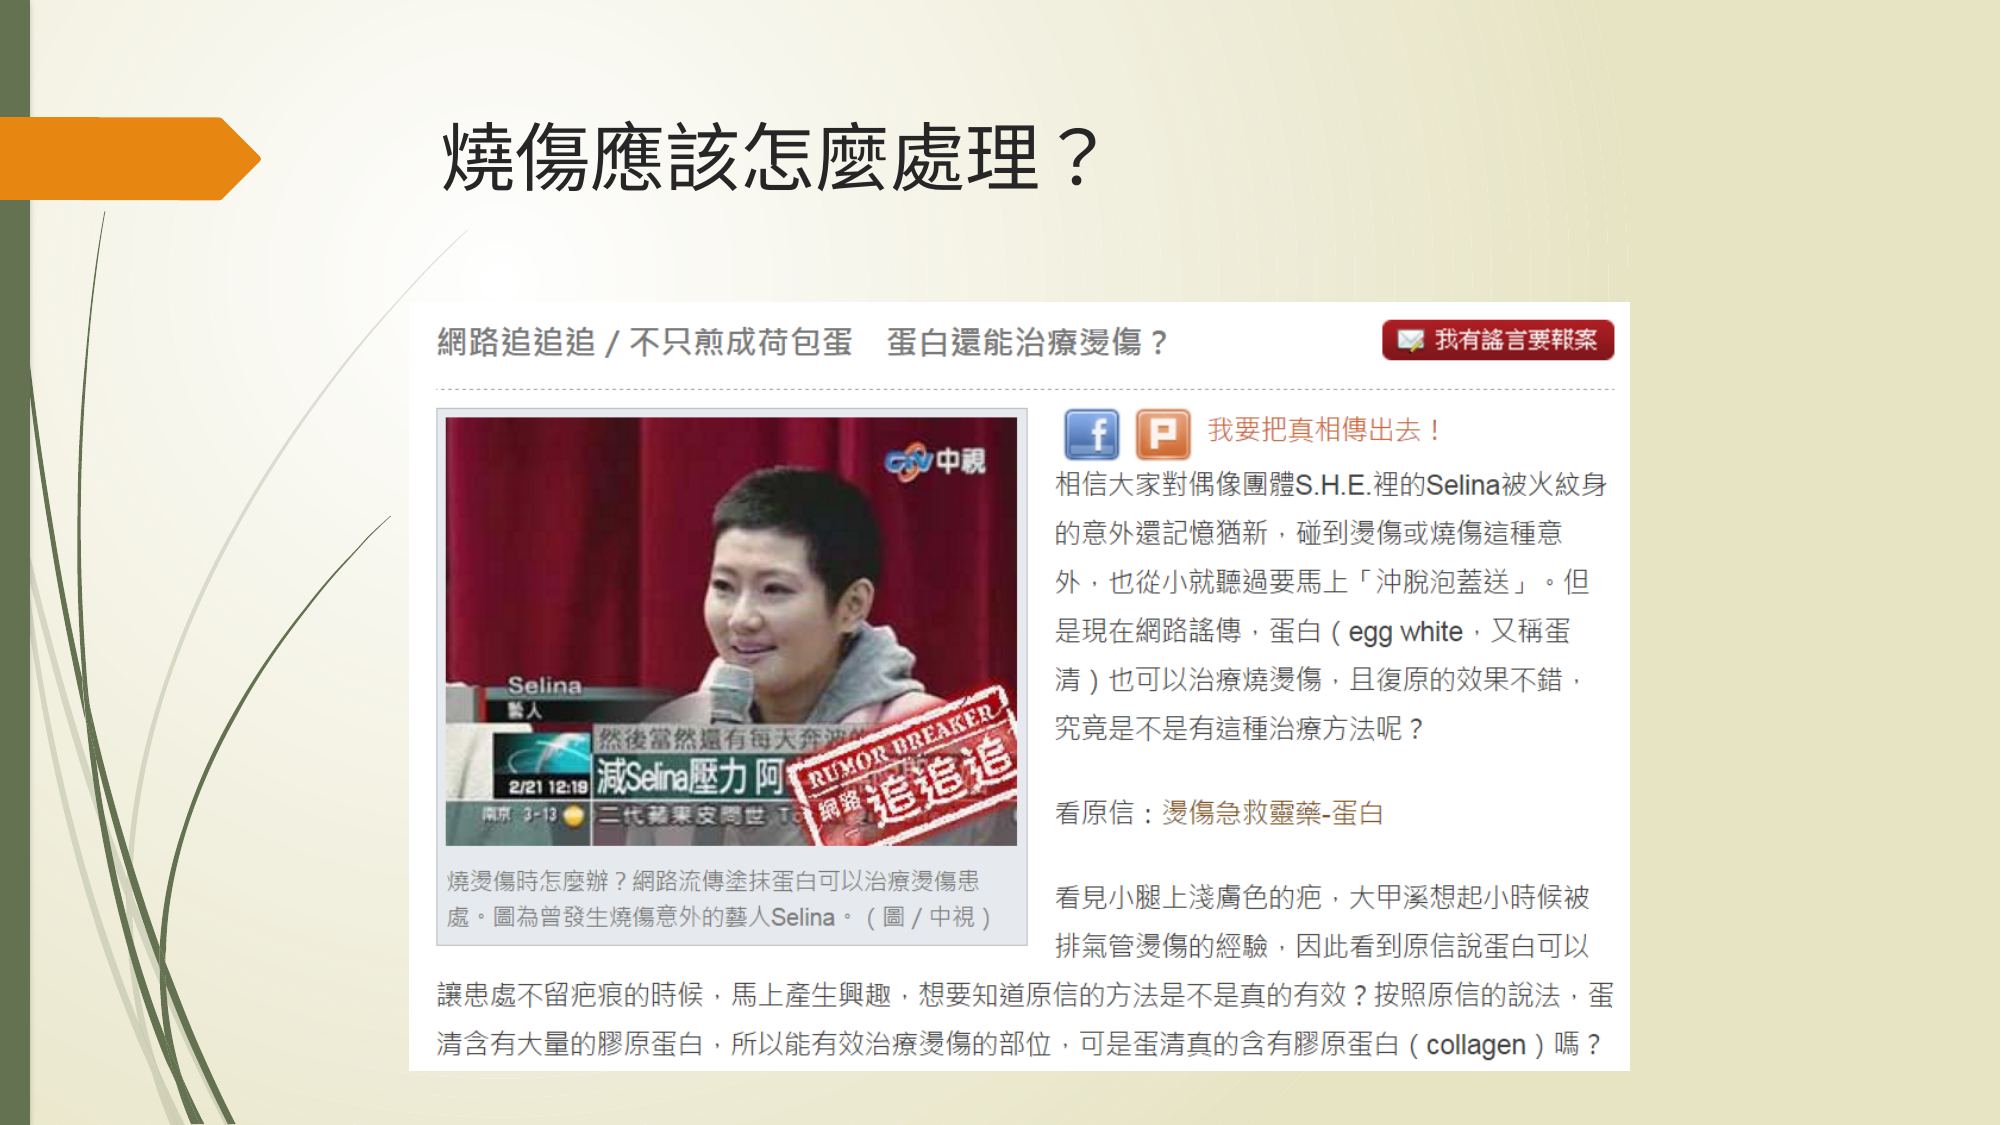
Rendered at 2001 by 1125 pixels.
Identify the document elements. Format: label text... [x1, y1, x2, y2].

title 燒傷應該怎麼處理？ [425, 102, 1888, 313]
picture [409, 302, 1630, 1071]
